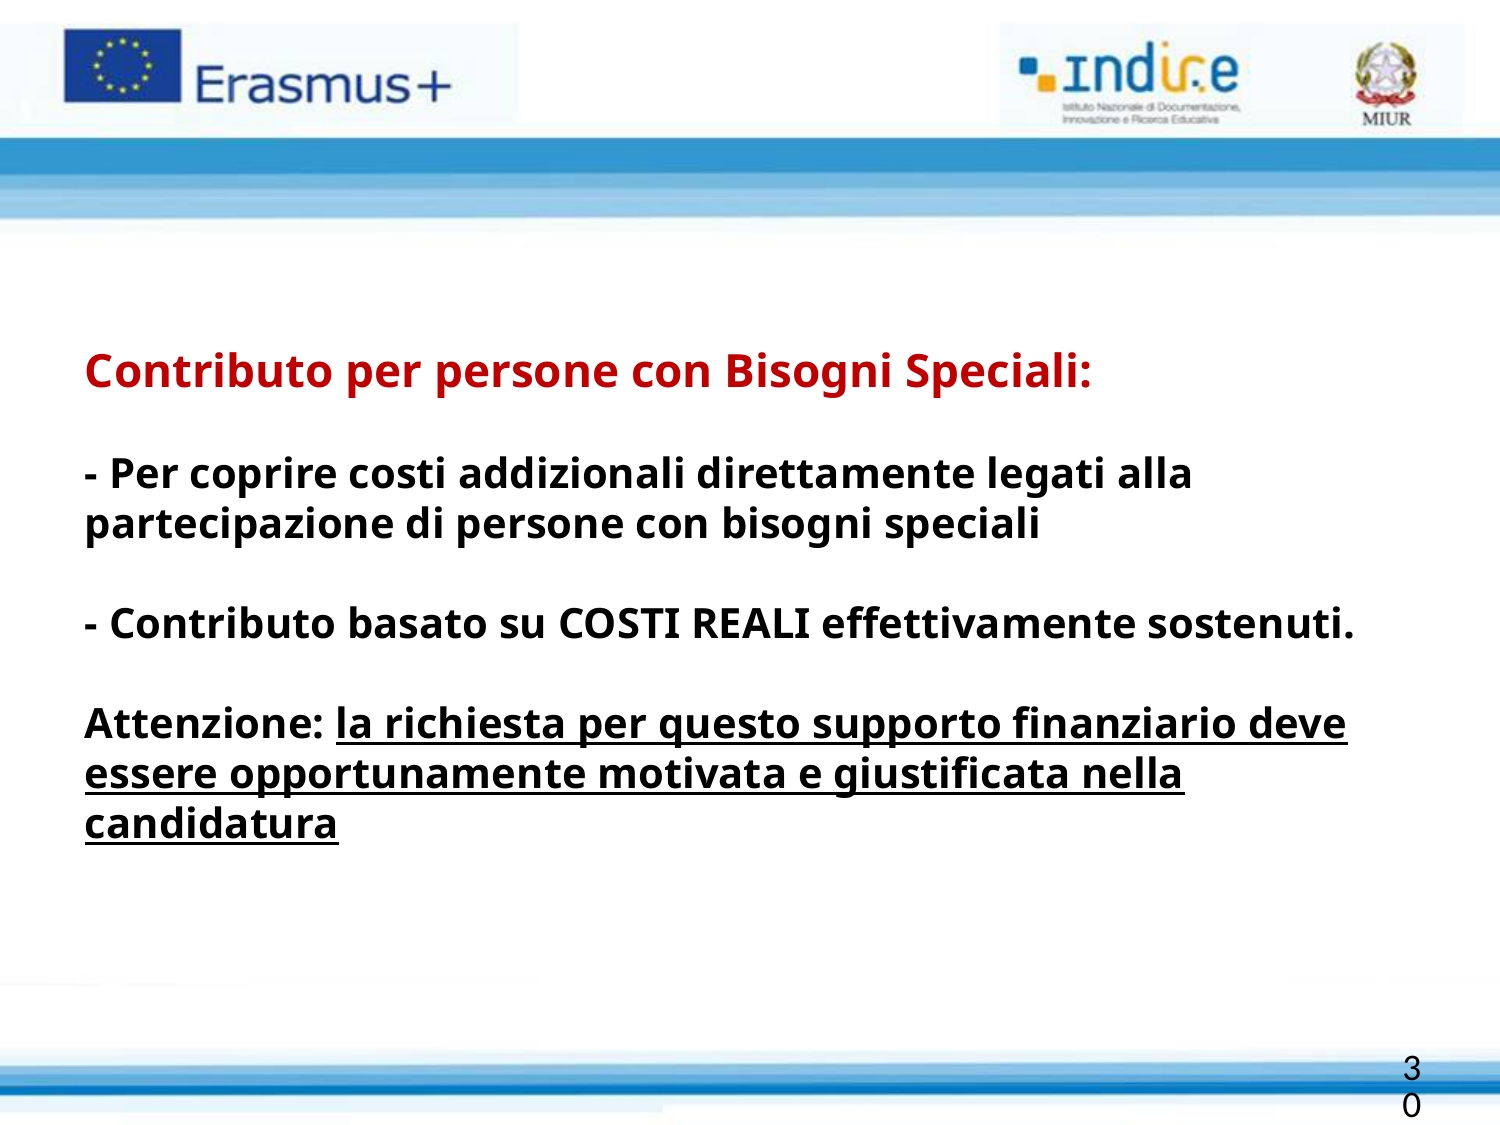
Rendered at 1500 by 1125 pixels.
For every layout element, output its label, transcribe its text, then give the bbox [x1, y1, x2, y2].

picture [0, 0, 1500, 1125]
title Contributo per persone con Bisogni Speciali: - Per coprire costi addizionali direttamente legati alla partecipazione di persone con bisogni speciali - Contributo basato su COSTI REALI effettivamente sostenuti. Attenzione: la richiesta per questo supporto finanziario deve essere opportunamente motivata e giustificata nella candidatura [64, 334, 1388, 945]
text_box 30 [1387, 1034, 1453, 1077]
